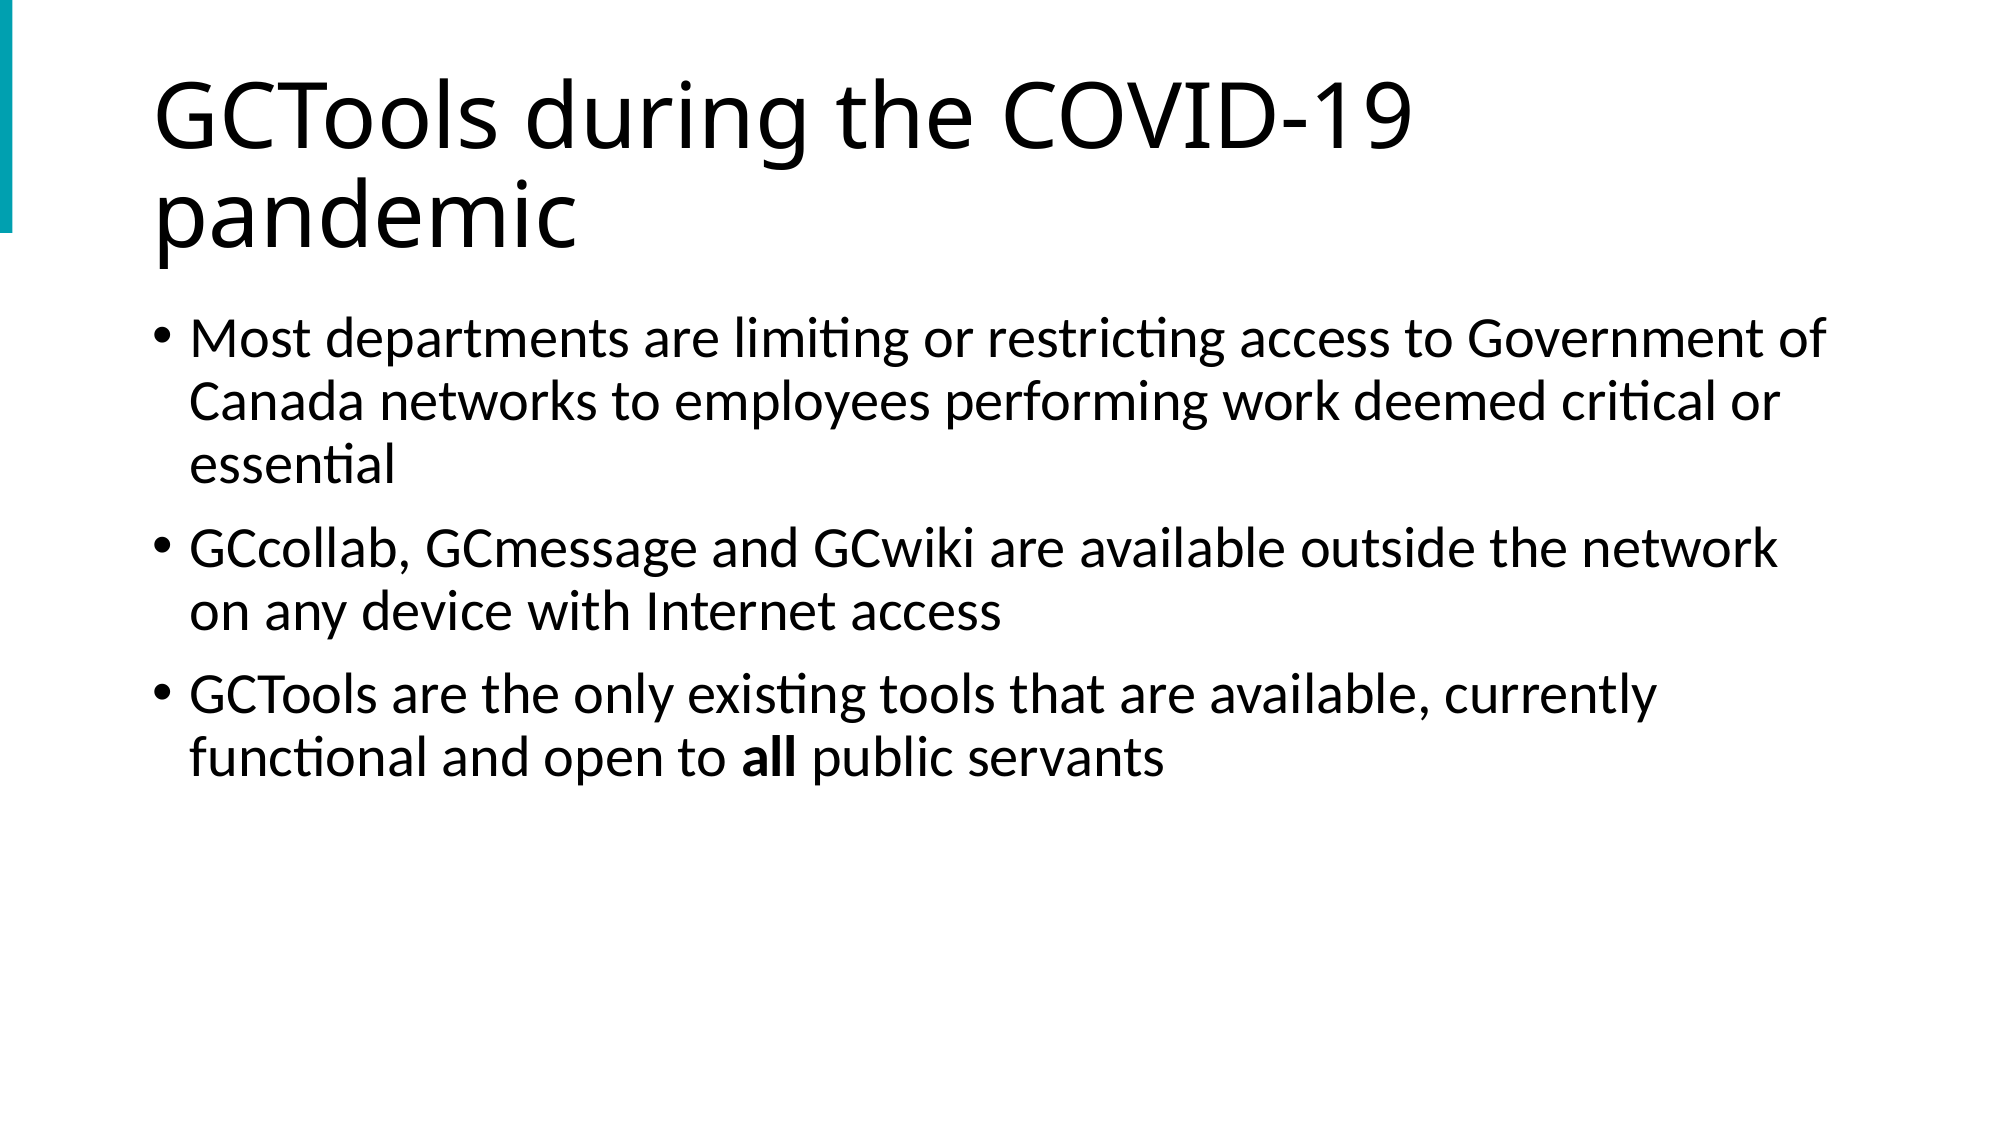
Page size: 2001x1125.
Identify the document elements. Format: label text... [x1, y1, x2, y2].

title GCTools during the COVID-19 pandemic [137, 59, 1863, 278]
list Most departments are limiting or restricting access to Government of Canada networks to employees performing work deemed critical or essential GCcollab, GCmessage and GCwiki are available outside the network on any device with Internet access GCTools are the only existing tools that are available, currently functional and open to all public servants [137, 299, 1863, 1014]
text_box [0, 0, 13, 233]
